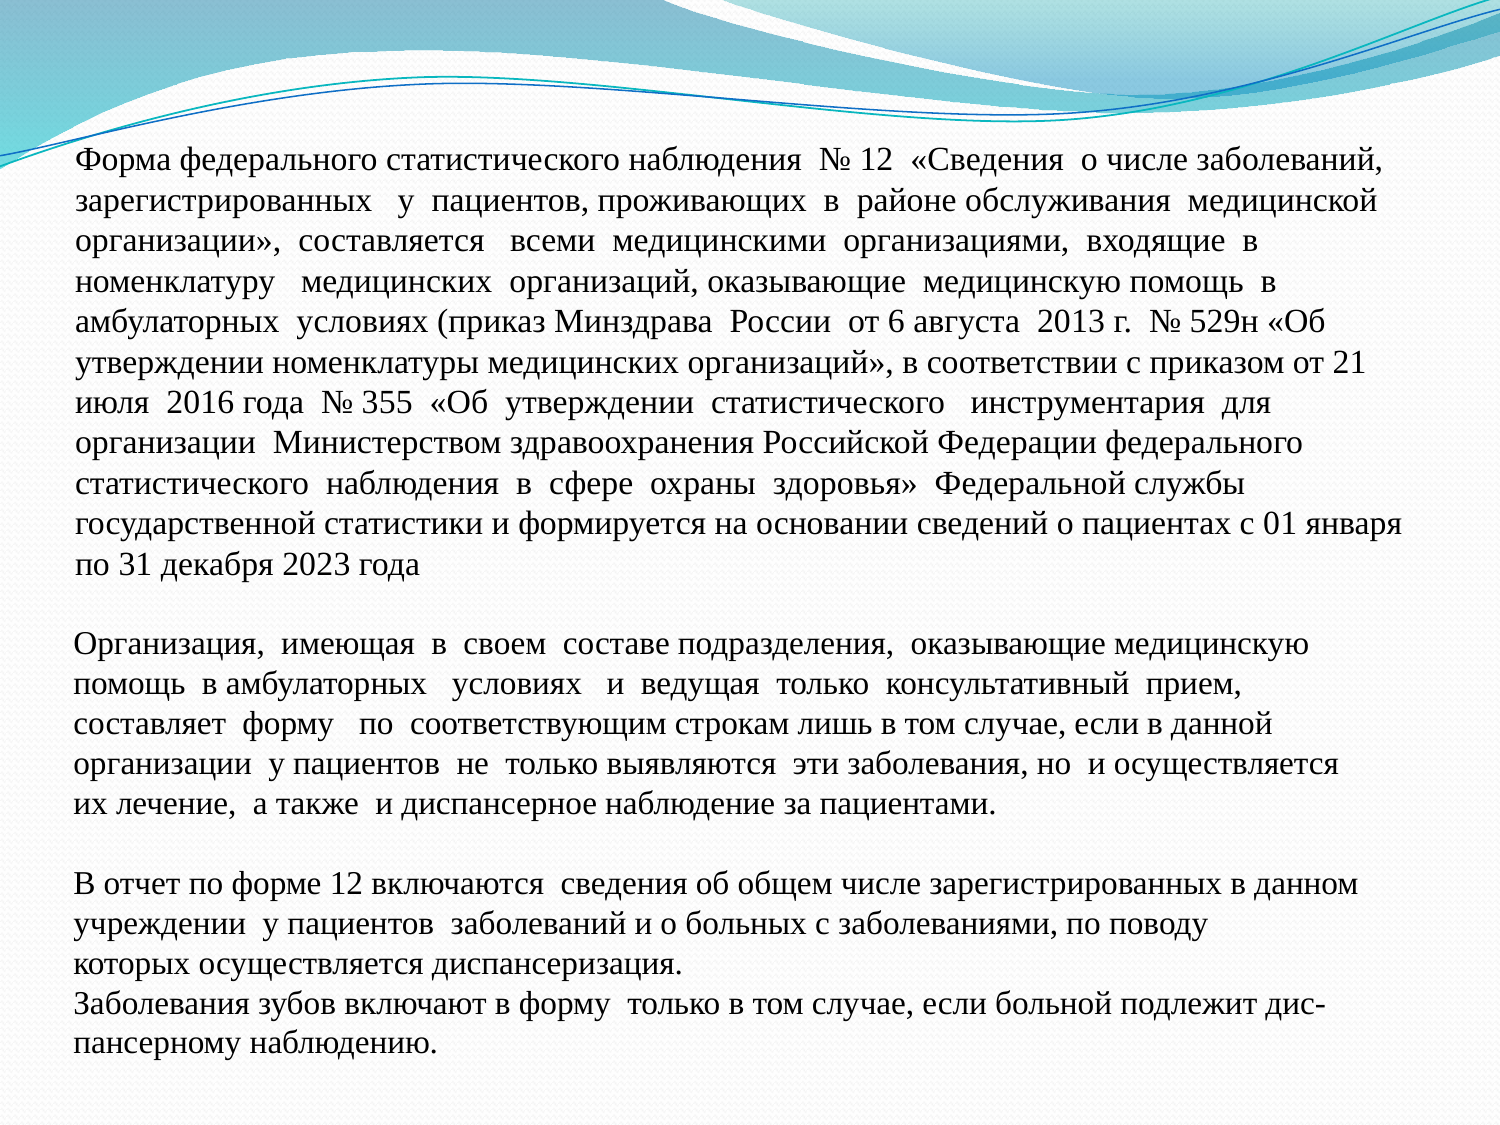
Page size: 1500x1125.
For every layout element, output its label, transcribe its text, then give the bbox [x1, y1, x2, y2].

list Организация, имеющая в своем составе подразделения, оказывающие медицинскую помощь в амбулаторных условиях и ведущая только консультативный прием, составляет форму по соответствующим строкам лишь в том случае, если в данной организации у пациентов не только выявляются эти заболевания, но и осуществляется их лечение, а также и диспансерное наблюдение за пациентами. В отчет по форме 12 включаются сведения об общем числе зарегистрированных в данном учреждении у пациентов заболеваний и о больных с заболеваниями, по поводу которых осуществляется диспансеризация. Заболевания зубов включают в форму только в том случае, если больной подлежит дис- пансерному наблюдению. [58, 574, 1394, 1090]
title Форма федерального статистического наблюдения № 12 «Сведения о числе заболеваний, зарегистрированных у пациентов, проживающих в районе обслуживания медицинской организации», составляется всеми медицинскими организациями, входящие в номенклатуру медицинских организаций, оказывающие медицинскую помощь в амбулаторных условиях (приказ Минздрава России от 6 августа 2013 г. № 529н «Об утверждении номенклатуры медицинских организаций», в соответствии с приказом от 21 июля 2016 года № 355 «Об утверждении статистического инструментария для организации Министерством здравоохранения Российской Федерации федерального статистического наблюдения в сфере охраны здоровья» Федеральной службы государственной статистики и формируется на основании сведений о пациентах с 01 января по 31 декабря 2023 года [75, 125, 1425, 646]
